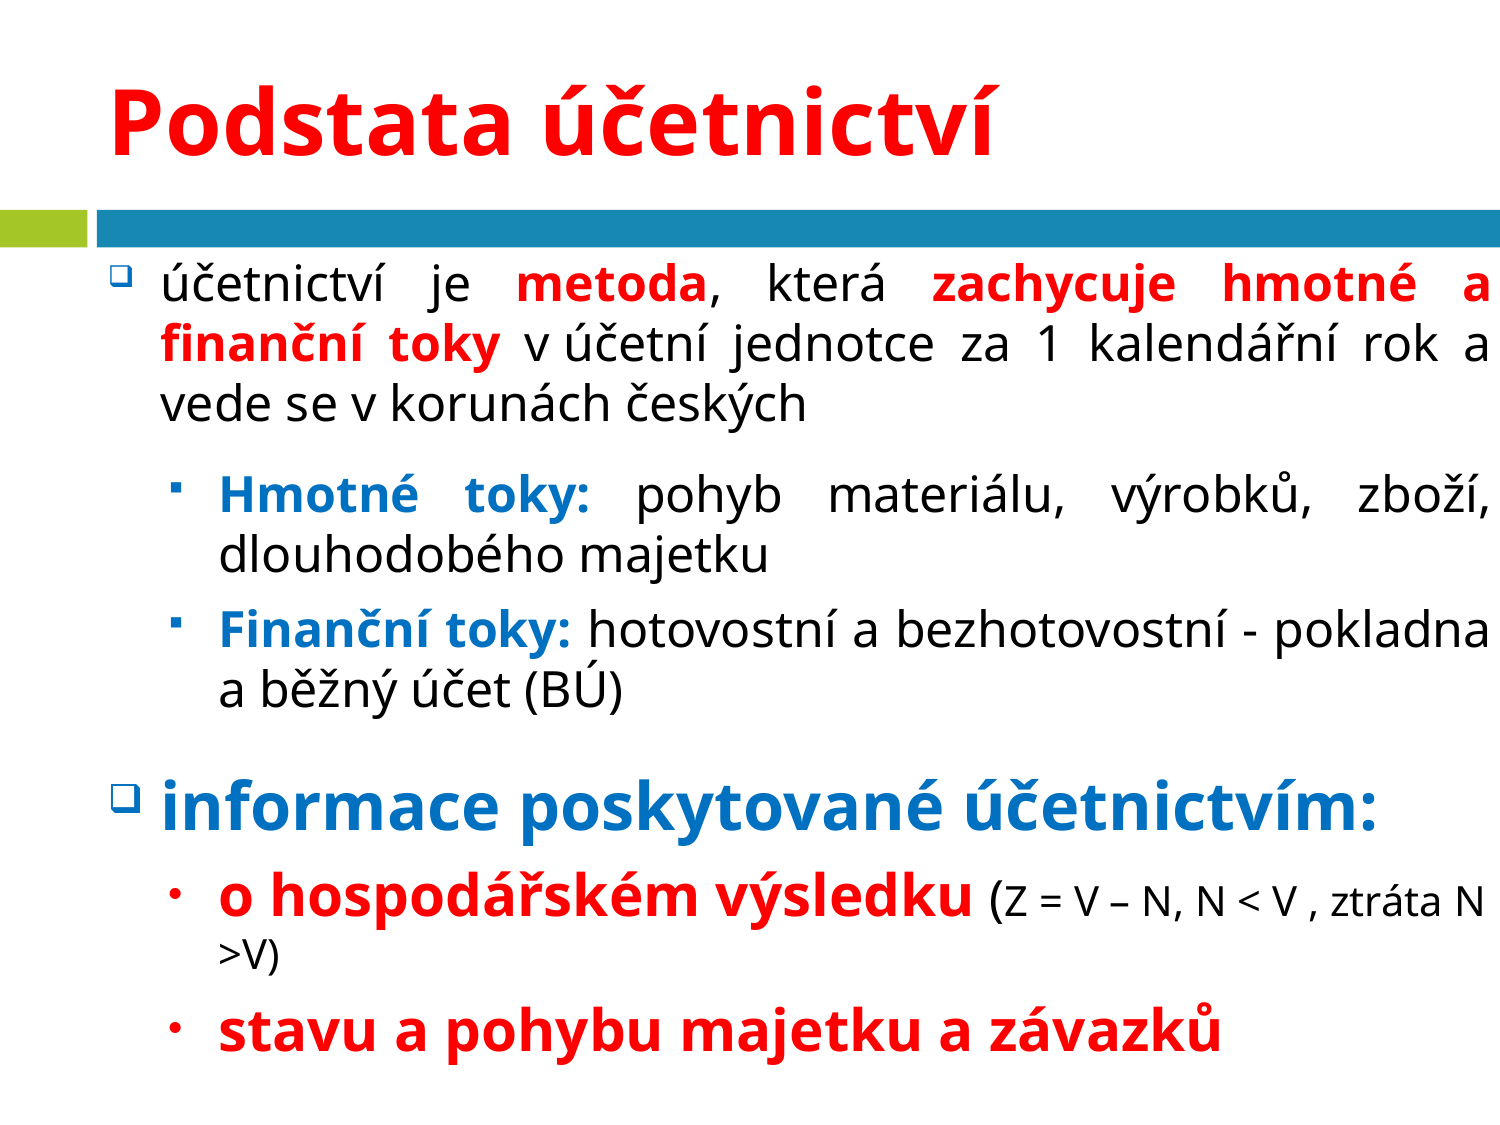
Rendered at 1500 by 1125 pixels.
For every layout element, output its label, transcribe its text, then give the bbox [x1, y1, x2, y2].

list účetnictví je metoda, která zachycuje hmotné a finanční toky v účetní jednotce za 1 kalendářní rok a vede se v korunách českých Hmotné toky: pohyb materiálu, výrobků, zboží, dlouhodobého majetku Finanční toky: hotovostní a bezhotovostní - pokladna a běžný účet (BÚ) informace poskytované účetnictvím: o hospodářském výsledku (Z = V – N, N < V , ztráta N >V) stavu a pohybu majetku a závazků [99, 243, 1500, 1107]
title Podstata účetnictví [99, 36, 1483, 201]
